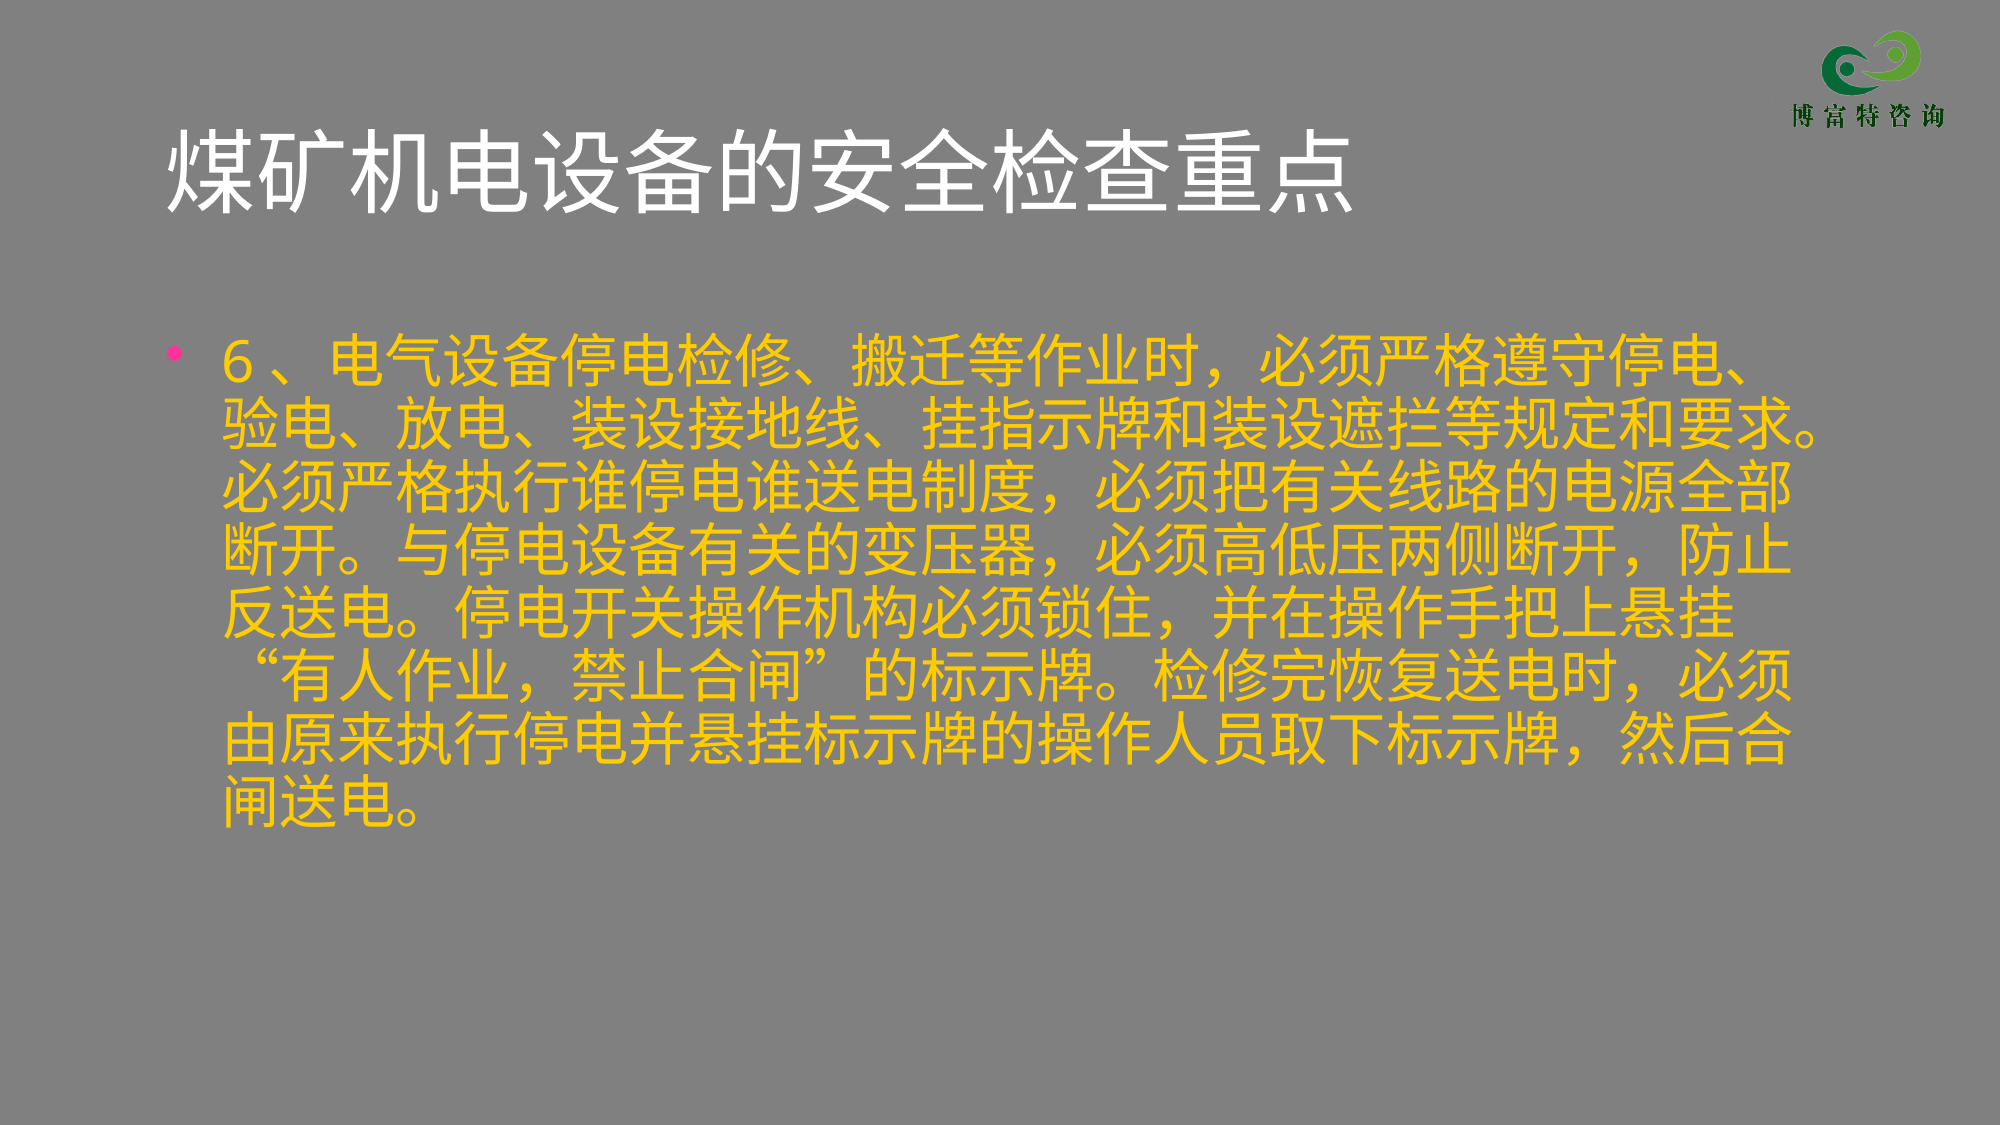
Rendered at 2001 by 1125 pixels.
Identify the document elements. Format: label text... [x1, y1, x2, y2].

title 煤矿机电设备的安全检查重点 [149, 49, 1851, 290]
list 6、电气设备停电检修、搬迁等作业时，必须严格遵守停电、验电、放电、装设接地线、挂指示牌和装设遮拦等规定和要求。必须严格执行谁停电谁送电制度，必须把有关线路的电源全部断开。与停电设备有关的变压器，必须高低压两侧断开，防止反送电。停电开关操作机构必须锁住，并在操作手把上悬挂“有人作业，禁止合闸”的标示牌。检修完恢复送电时，必须由原来执行停电并悬挂标示牌的操作人员取下标示牌，然后合闸送电。 [149, 324, 1851, 1001]
picture [1772, 30, 1969, 131]
